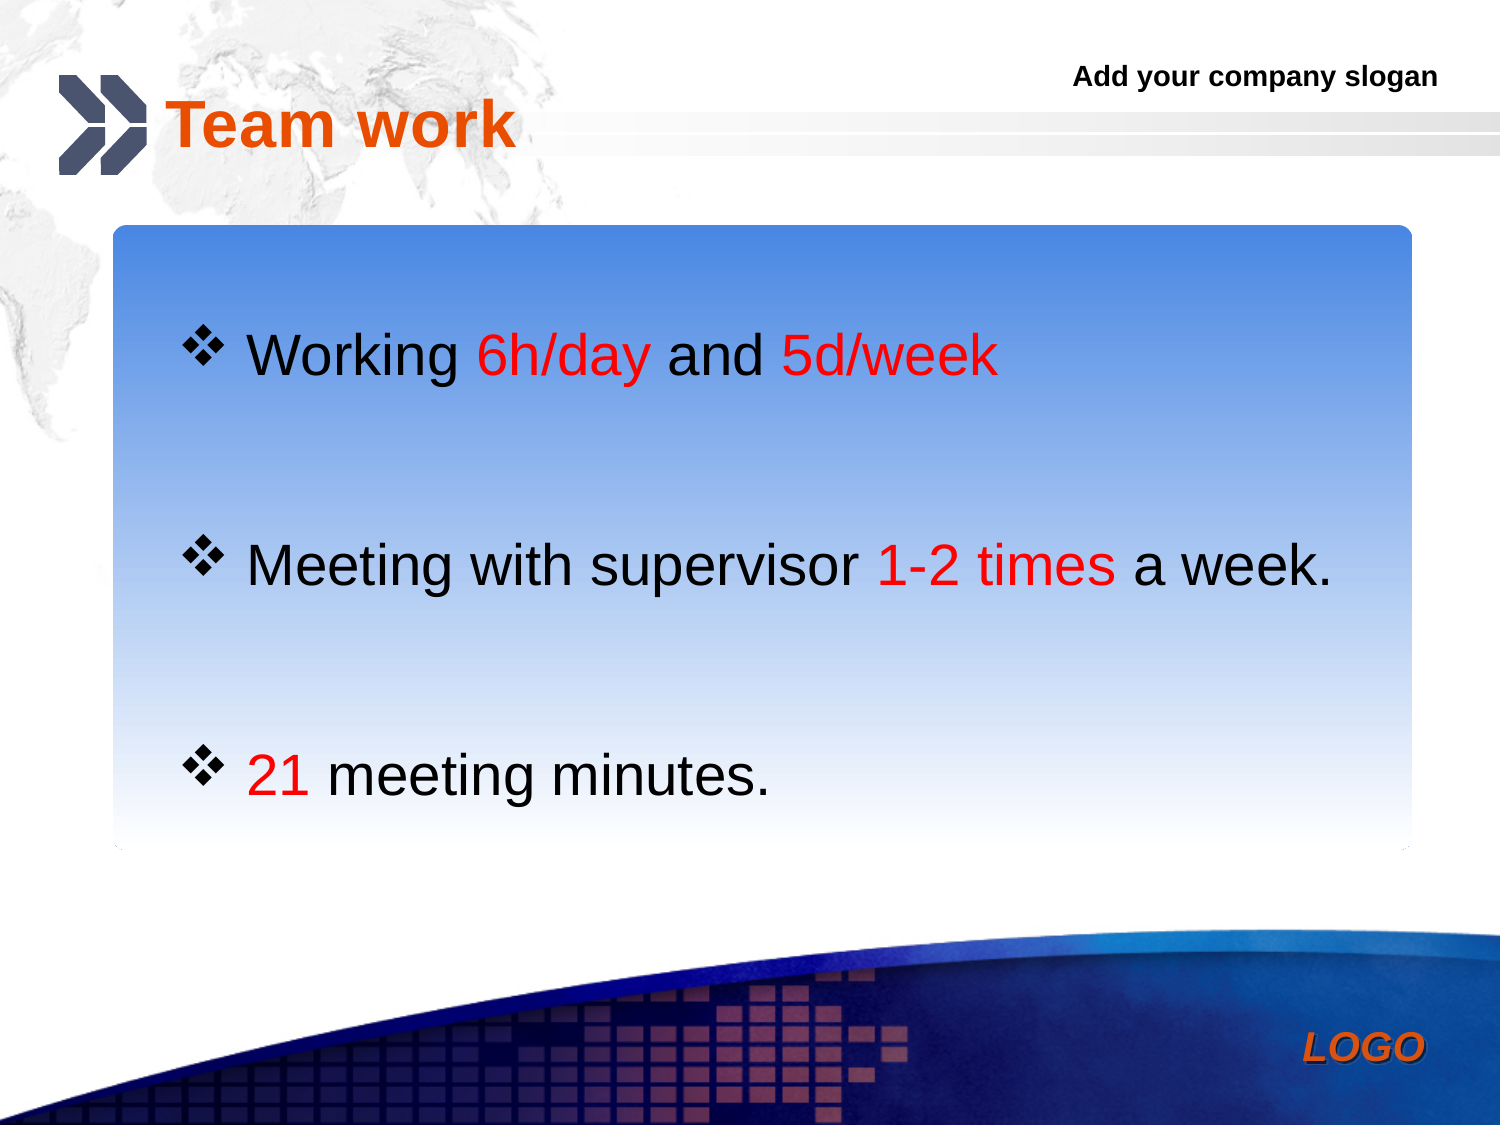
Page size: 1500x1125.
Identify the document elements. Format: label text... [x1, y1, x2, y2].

picture [1388, 84, 1398, 90]
text_box [112, 224, 1413, 850]
text_box Working 6h/day and 5d/week Meeting with supervisor 1-2 times a week. 21 meeting minutes. [162, 275, 1388, 850]
picture [0, 0, 1500, 1125]
picture [1391, 73, 1398, 83]
title Team work [149, 74, 1388, 168]
